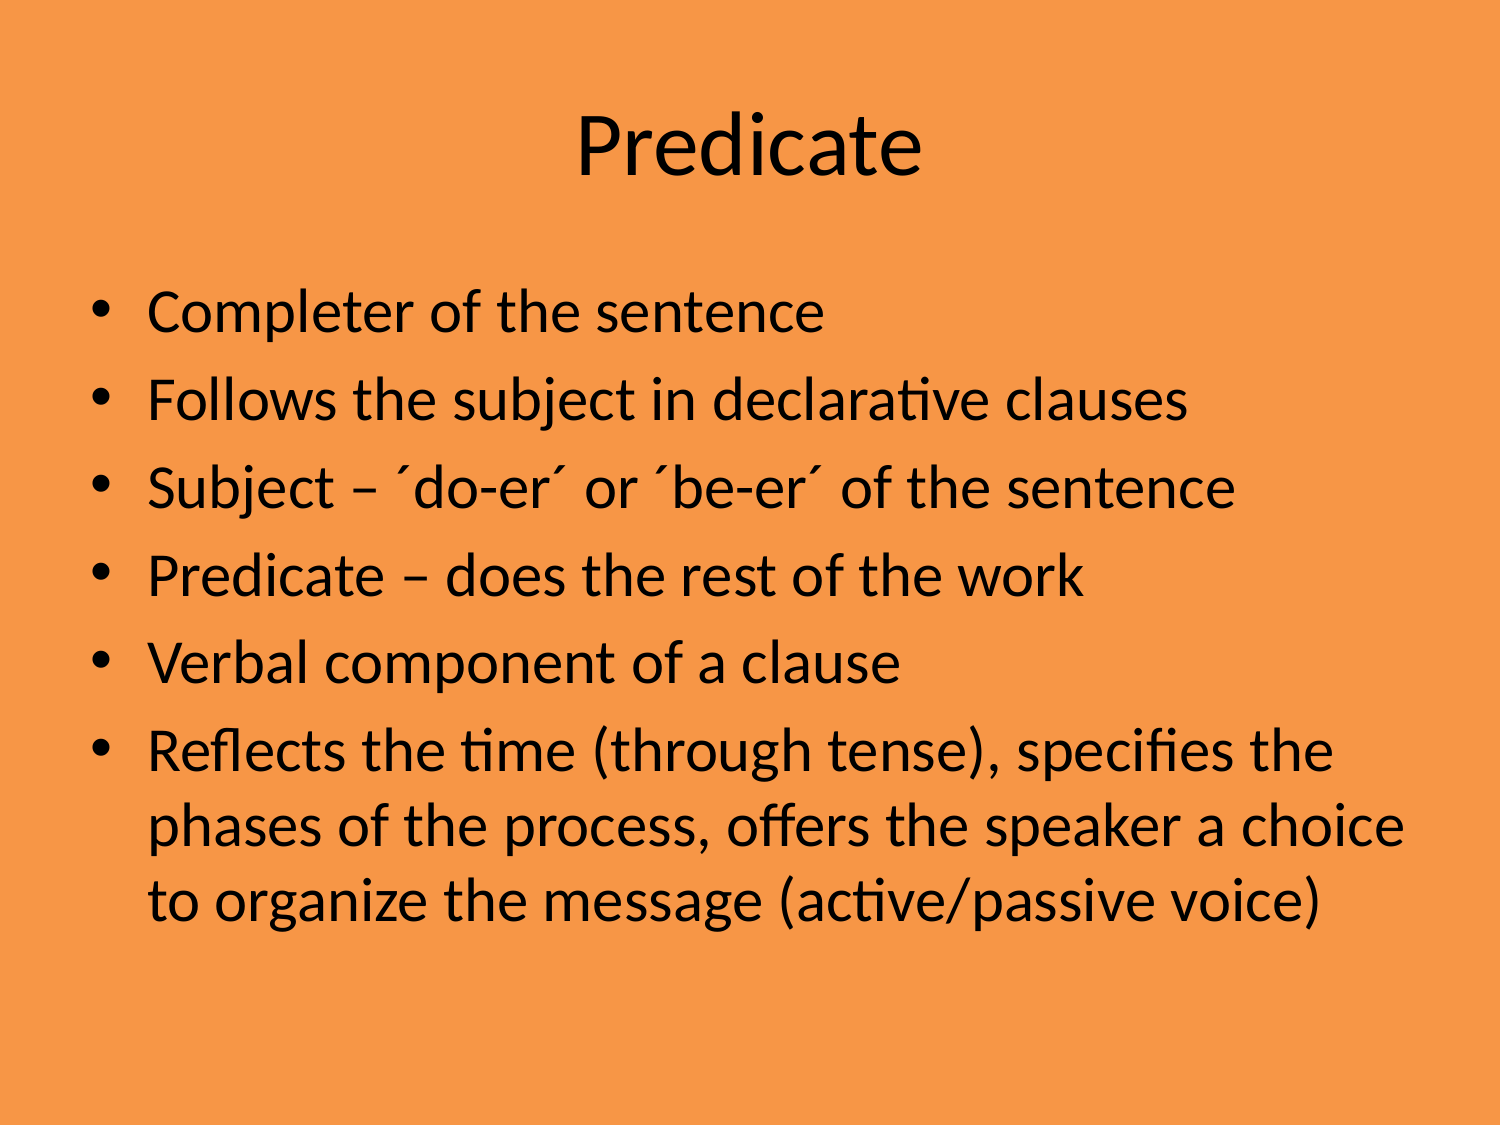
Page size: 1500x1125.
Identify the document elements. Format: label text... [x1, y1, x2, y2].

title Predicate [75, 45, 1425, 233]
list Completer of the sentence Follows the subject in declarative clauses Subject – ´do-er´ or ´be-er´ of the sentence Predicate – does the rest of the work Verbal component of a clause Reflects the time (through tense), specifies the phases of the process, offers the speaker a choice to organize the message (active/passive voice) [75, 262, 1425, 1005]
